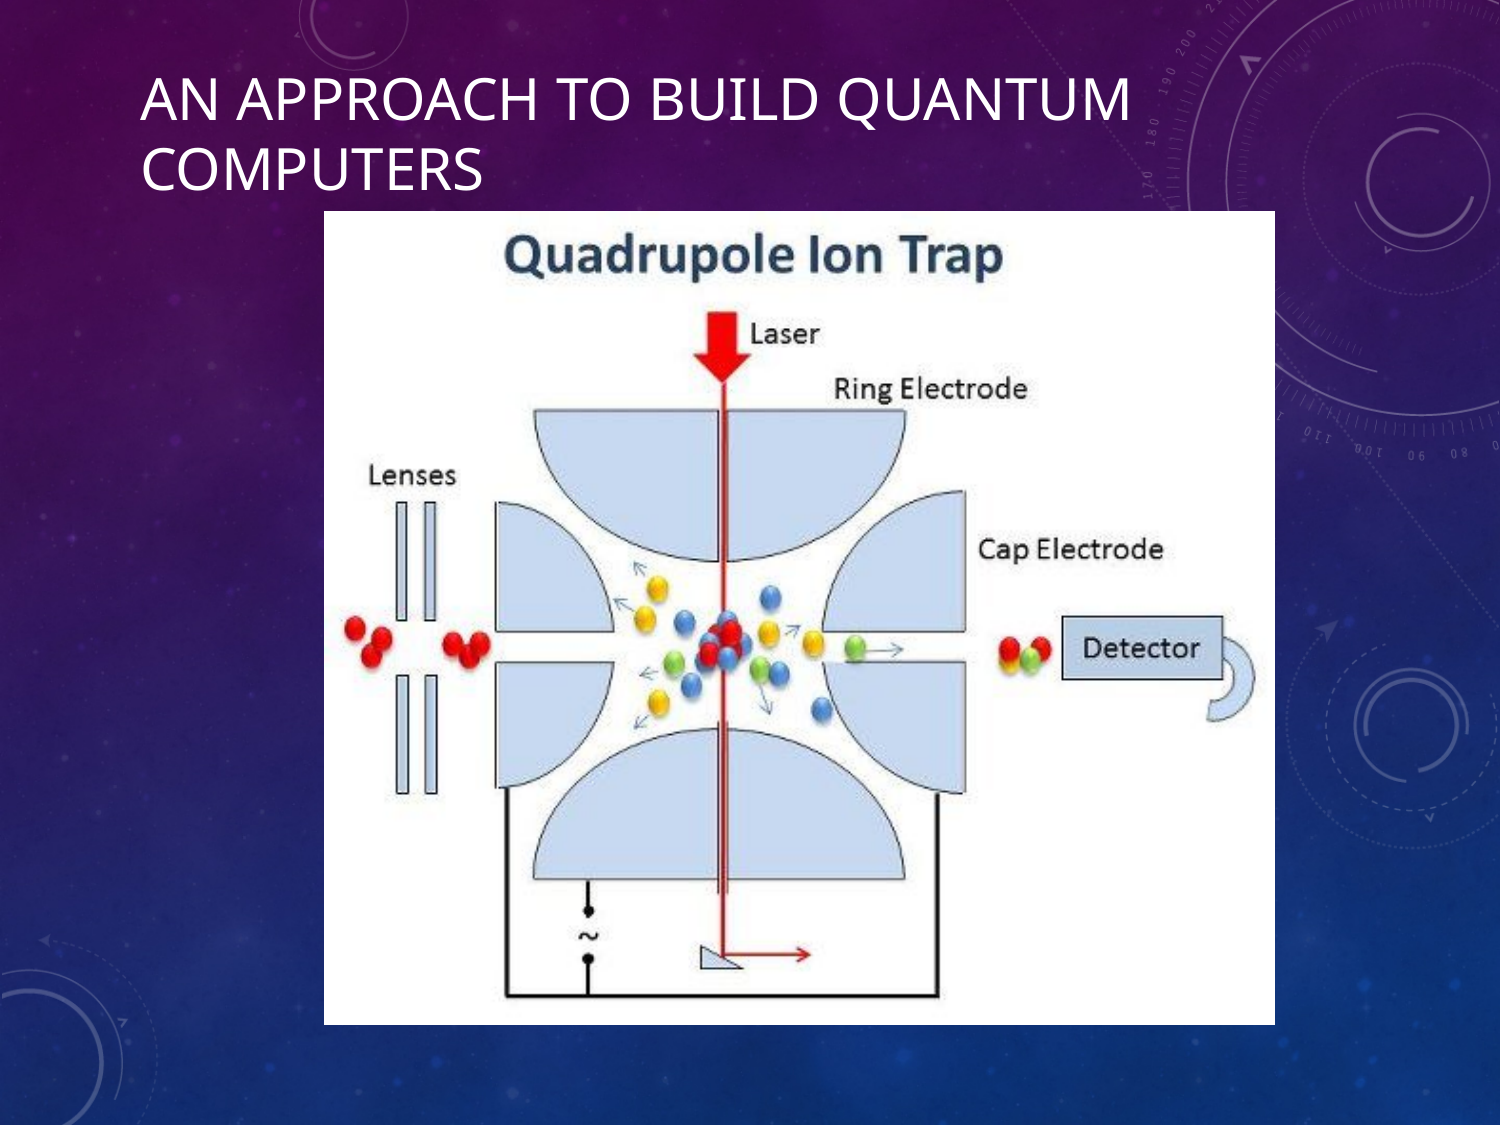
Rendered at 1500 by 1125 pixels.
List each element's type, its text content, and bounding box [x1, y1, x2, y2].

title AN Approach to build quantum computers [125, 12, 1400, 252]
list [324, 211, 1276, 1026]
picture [0, 0, 1500, 1125]
